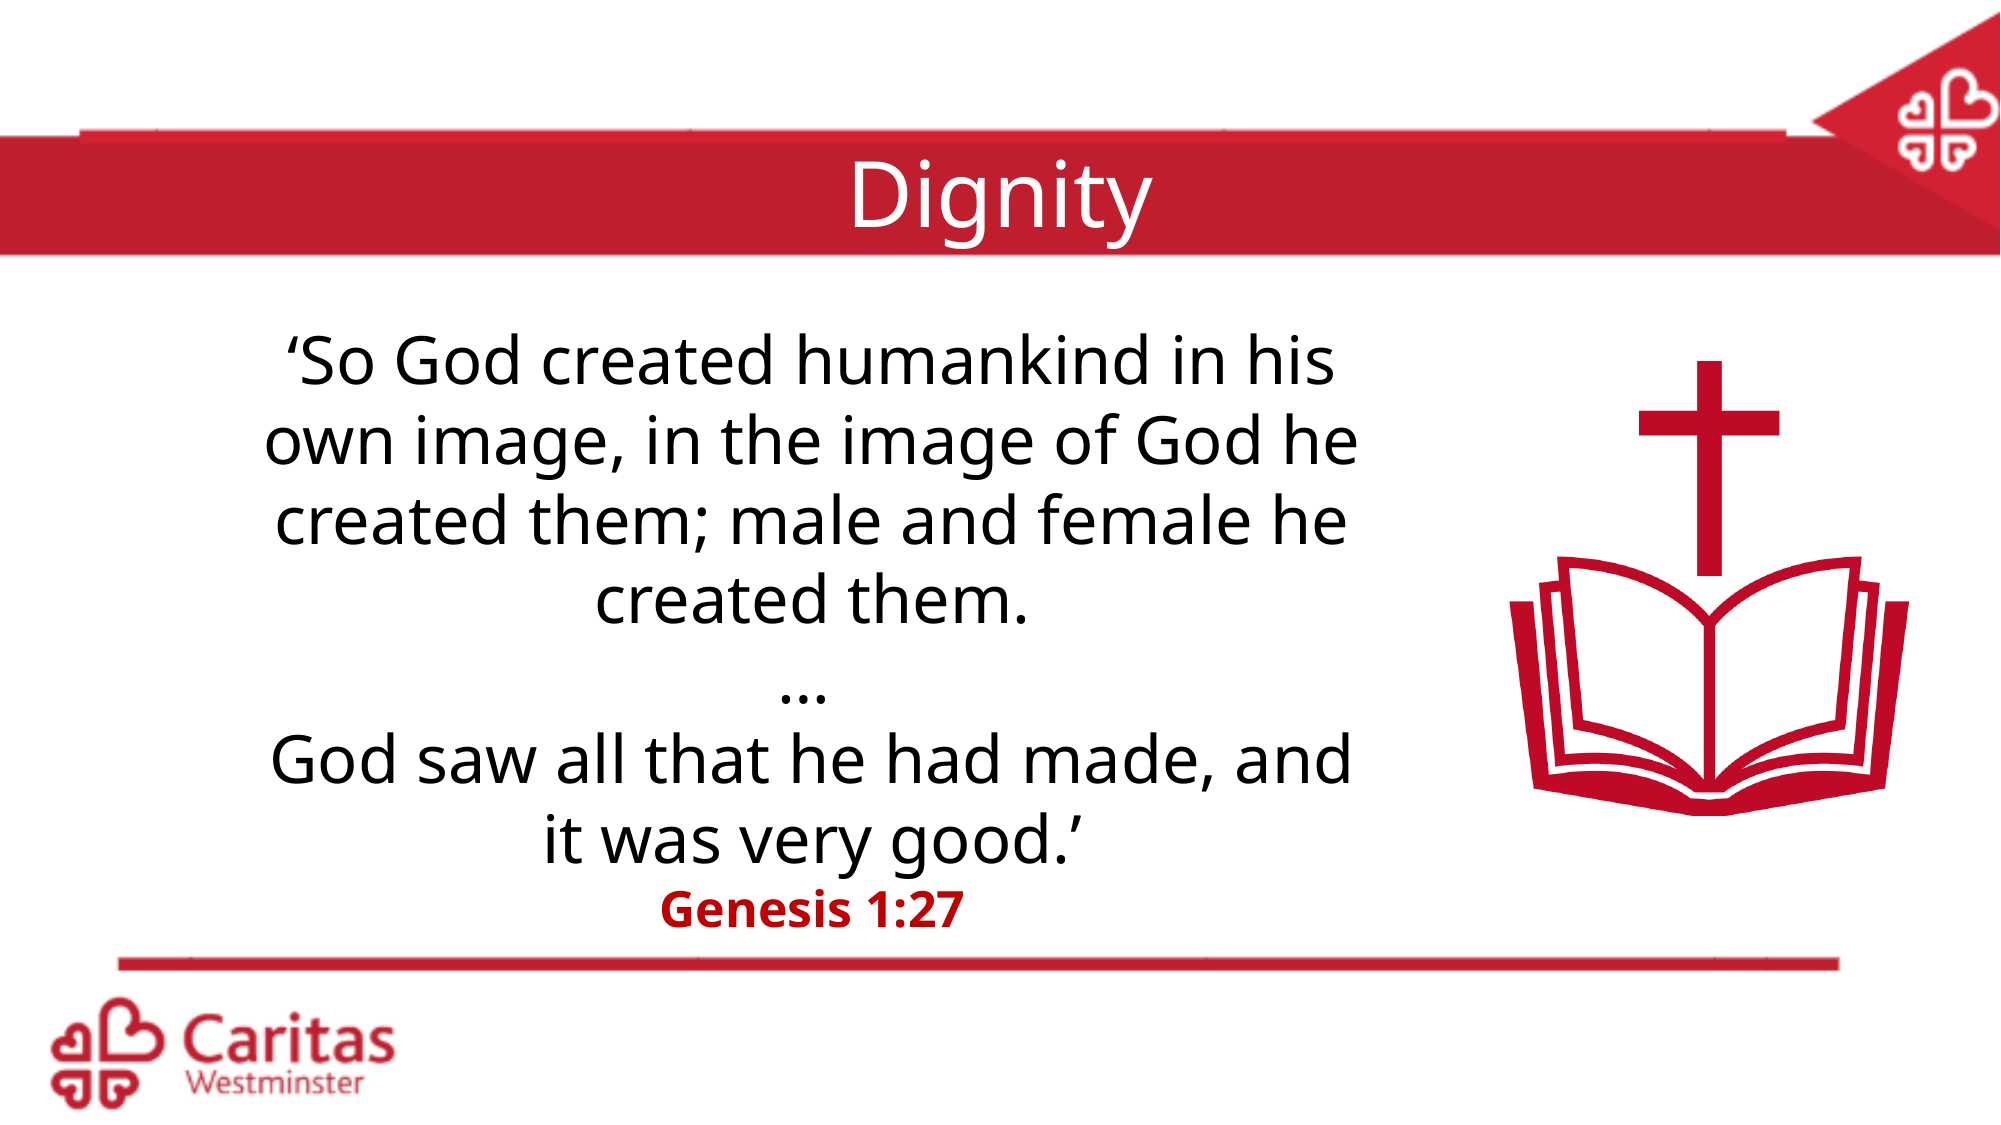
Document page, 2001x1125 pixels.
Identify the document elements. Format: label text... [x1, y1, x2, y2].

picture [0, 0, 2000, 296]
picture [1495, 346, 1924, 835]
picture [29, 935, 1924, 1121]
text_box ‘So God created humankind in his own image, in the image of God he created them; male and female he created them. … God saw all that he had made, and it was very good.’ Genesis 1:27 [236, 310, 1390, 935]
